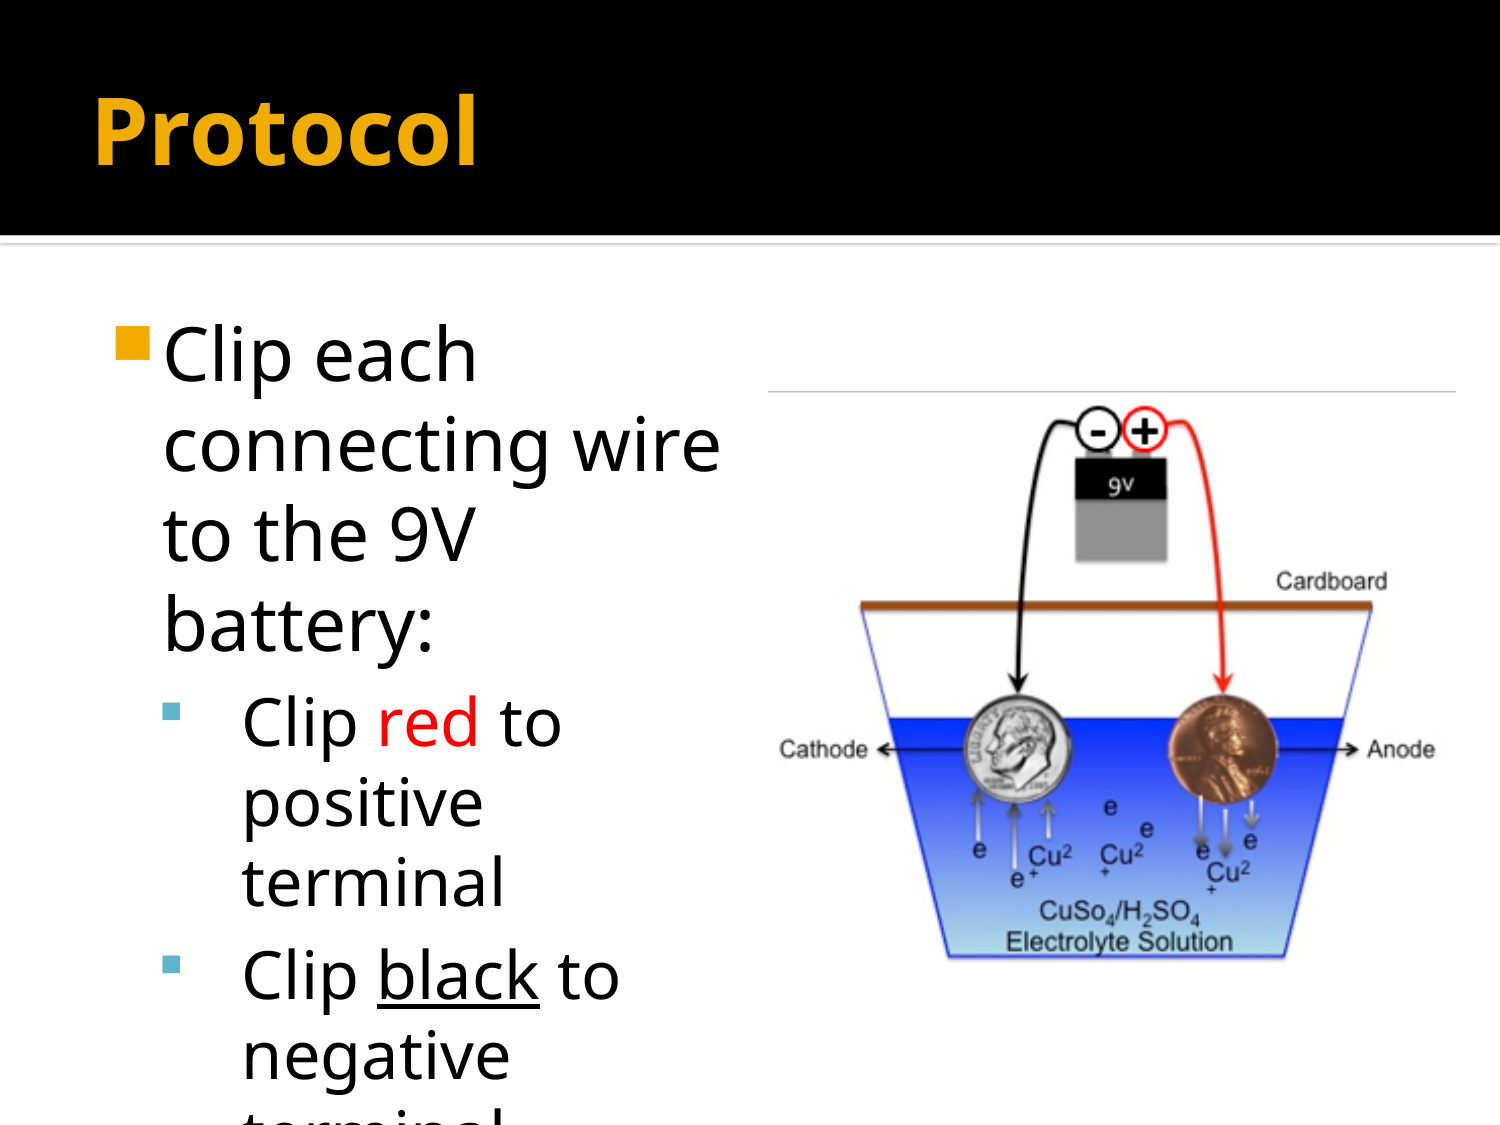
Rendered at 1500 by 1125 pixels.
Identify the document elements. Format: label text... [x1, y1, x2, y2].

list Clip each connecting wire to the 9V battery: Clip red to positive terminal Clip black to negative terminal [75, 291, 769, 1050]
title Protocol [75, 24, 1425, 231]
picture [768, 374, 1456, 966]
